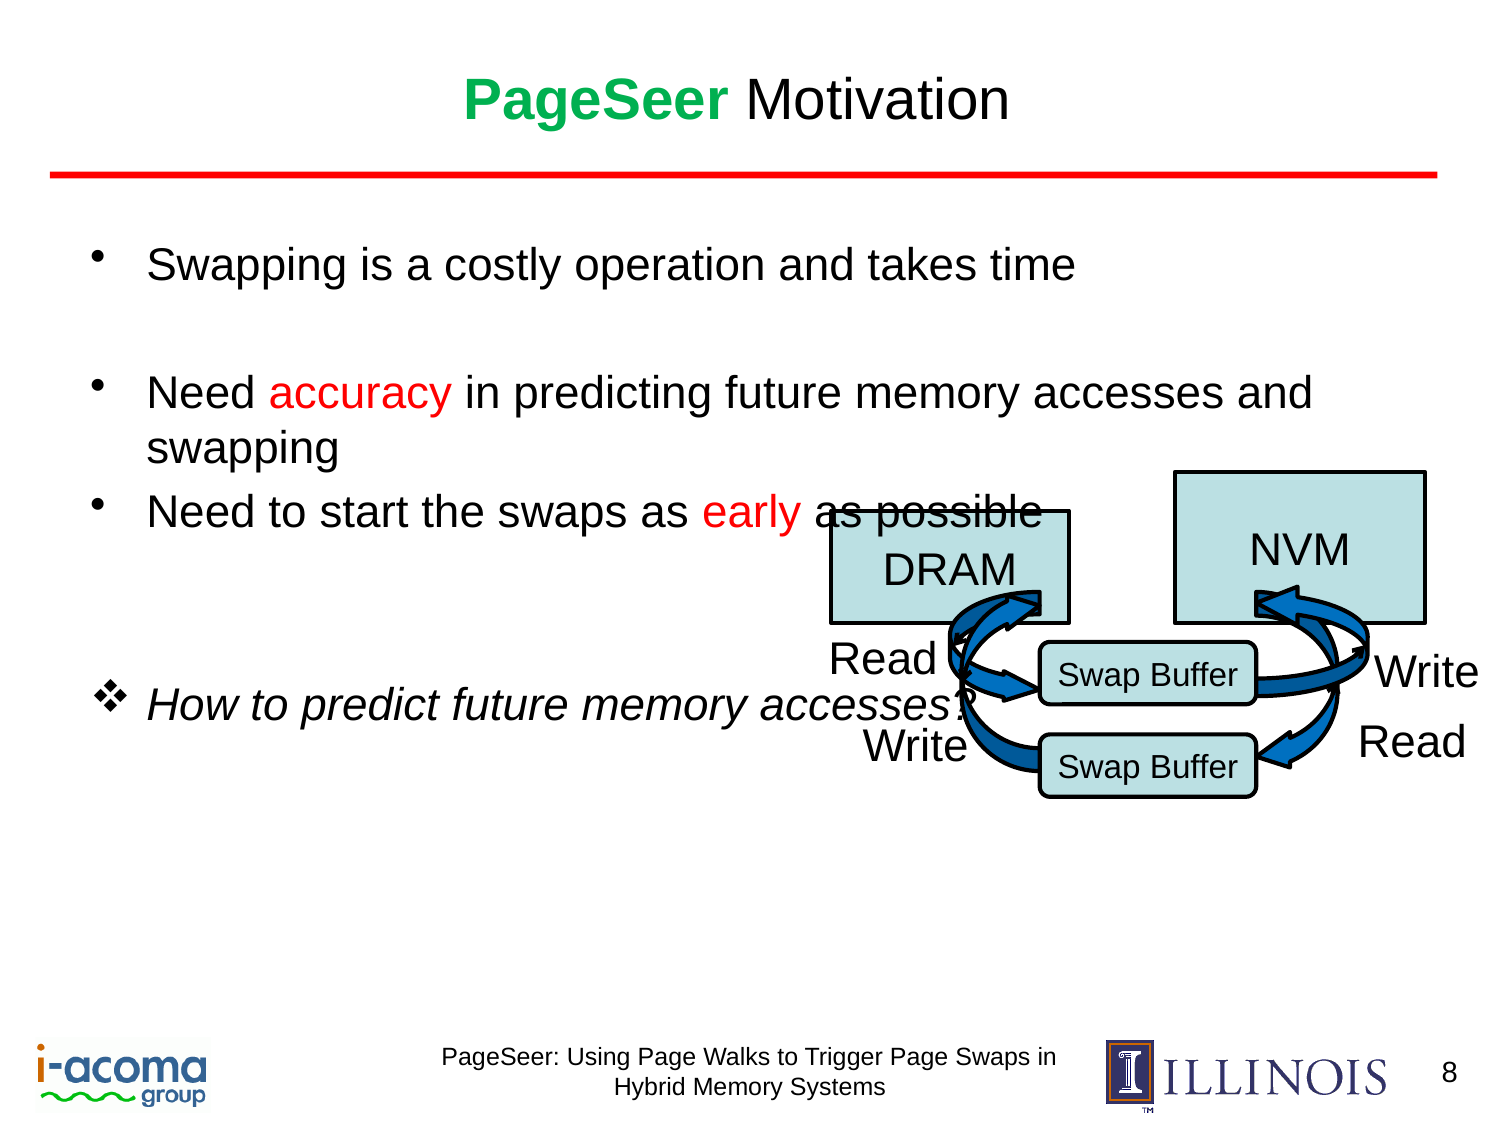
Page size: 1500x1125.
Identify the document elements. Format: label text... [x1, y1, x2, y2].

text_box Write [1359, 634, 1498, 704]
title PageSeer Motivation [75, 14, 1400, 178]
text_box Write [847, 707, 987, 778]
text_box Read [1342, 704, 1491, 775]
picture [35, 1037, 211, 1113]
slide_number 8 [1122, 1045, 1473, 1124]
text_box [964, 662, 1040, 701]
text_box [1255, 684, 1340, 768]
text_box Read [813, 621, 962, 691]
list Swapping is a costly operation and takes time Need accuracy in predicting future memory accesses and swapping Need to start the swaps as early as possible How to predict future memory accesses? [75, 227, 1438, 1000]
text_box [962, 595, 1040, 707]
text_box [1255, 586, 1368, 638]
picture [1103, 1039, 1391, 1116]
